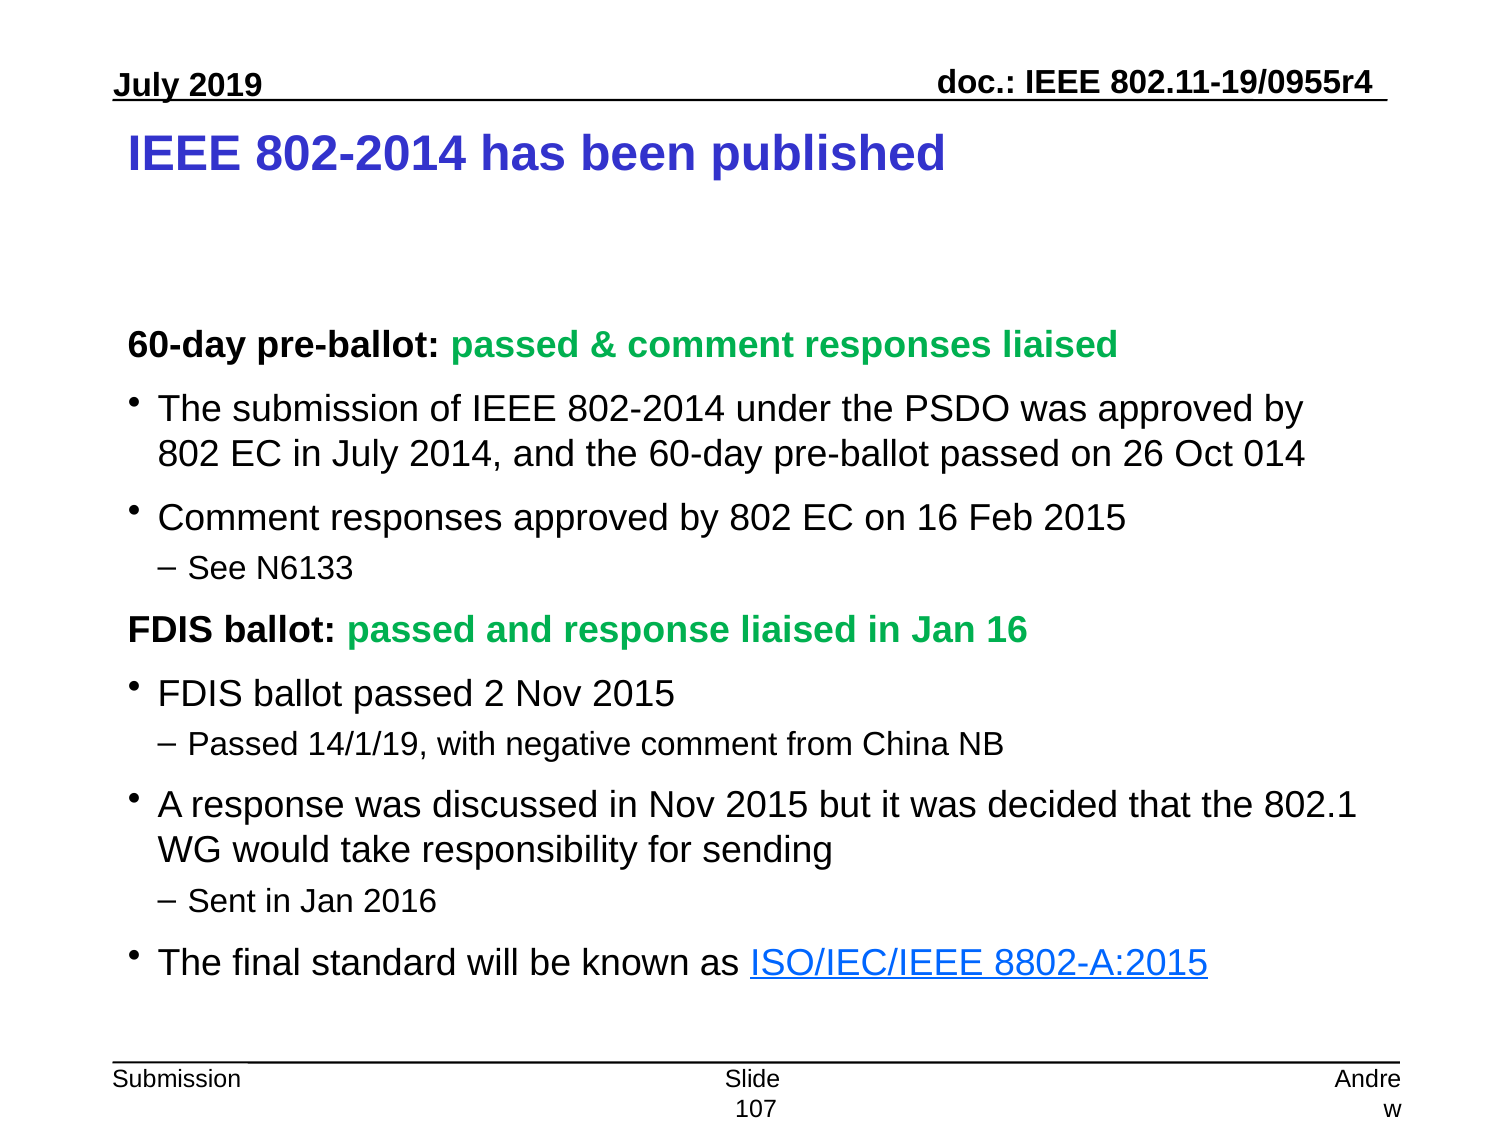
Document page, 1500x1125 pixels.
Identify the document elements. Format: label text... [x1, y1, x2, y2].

list 60-day pre-ballot: passed & comment responses liaised The submission of IEEE 802-2014 under the PSDO was approved by 802 EC in July 2014, and the 60-day pre-ballot passed on 26 Oct 014 Comment responses approved by 802 EC on 16 Feb 2015 See N6133 FDIS ballot: passed and response liaised in Jan 16 FDIS ballot passed 2 Nov 2015 Passed 14/1/19, with negative comment from China NB A response was discussed in Nov 2015 but it was decided that the 802.1 WG would take responsibility for sending Sent in Jan 2016 The final standard will be known as ISO/IEC/IEEE 8802-A:2015 [112, 312, 1388, 988]
slide_number Slide 107 [709, 1061, 803, 1093]
title IEEE 802-2014 has been published [112, 112, 1388, 288]
footer Andrew Myles, Cisco [1320, 1061, 1402, 1093]
